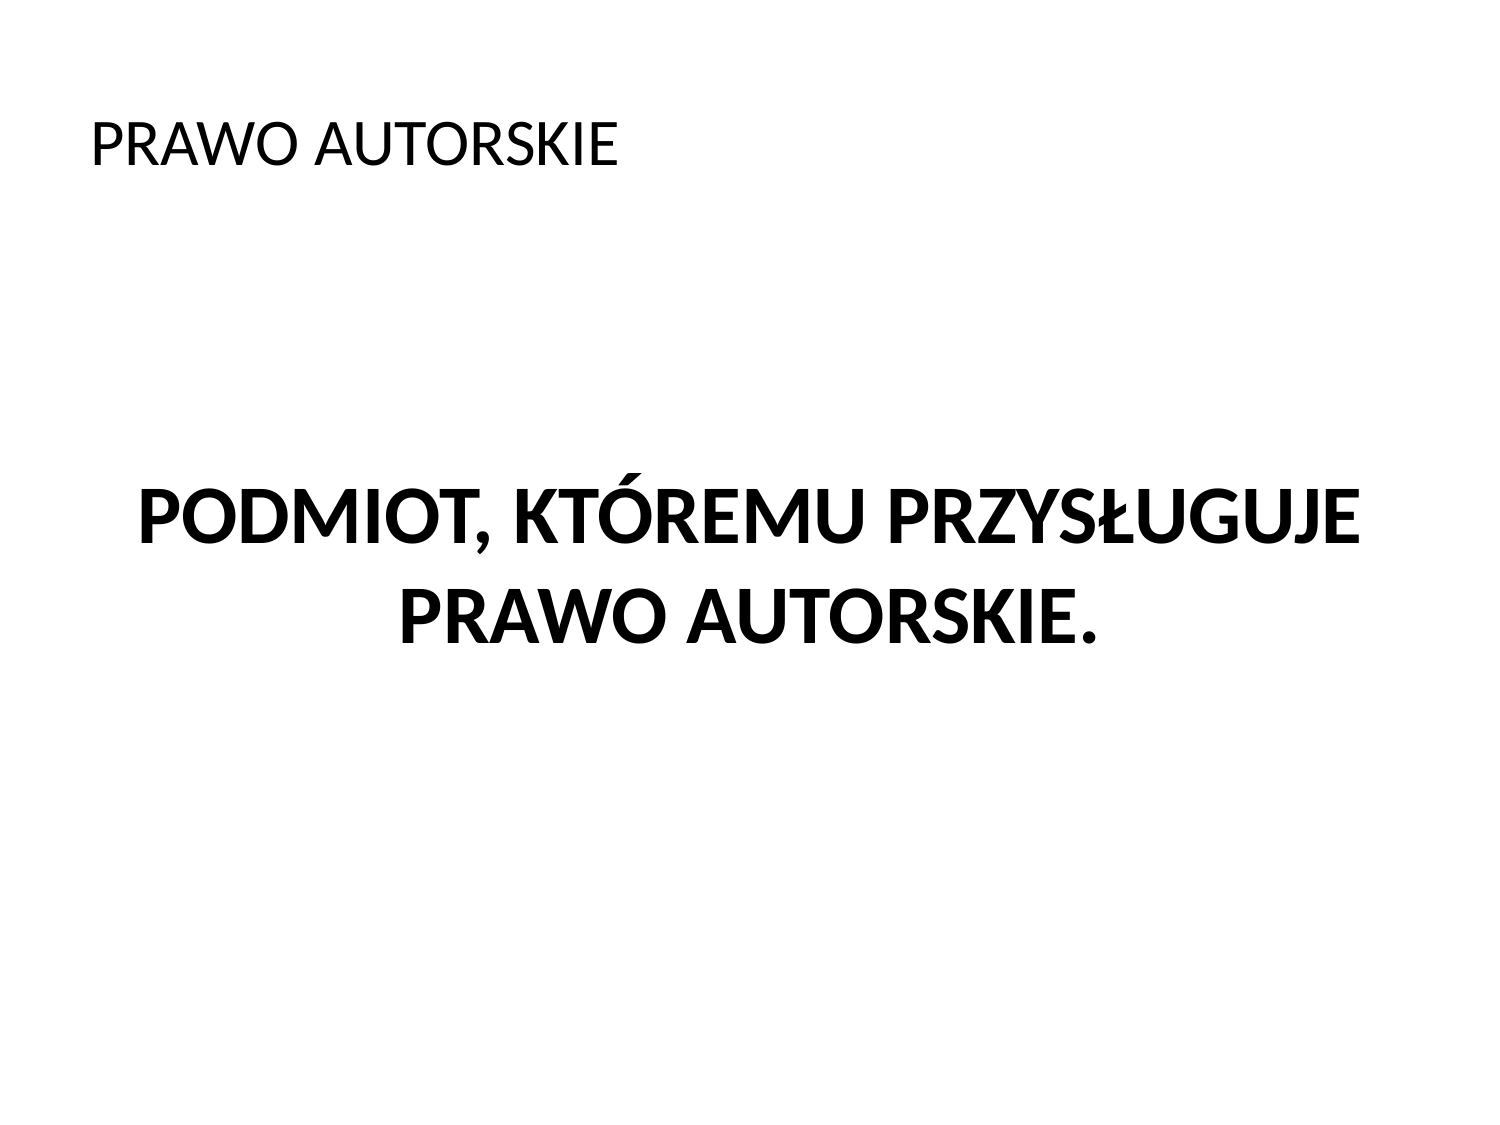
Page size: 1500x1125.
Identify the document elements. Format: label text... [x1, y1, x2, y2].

list PODMIOT, KTÓREMU PRZYSŁUGUJE PRAWO AUTORSKIE. [75, 262, 1425, 1005]
title PRAWO AUTORSKIE [75, 45, 1425, 233]
